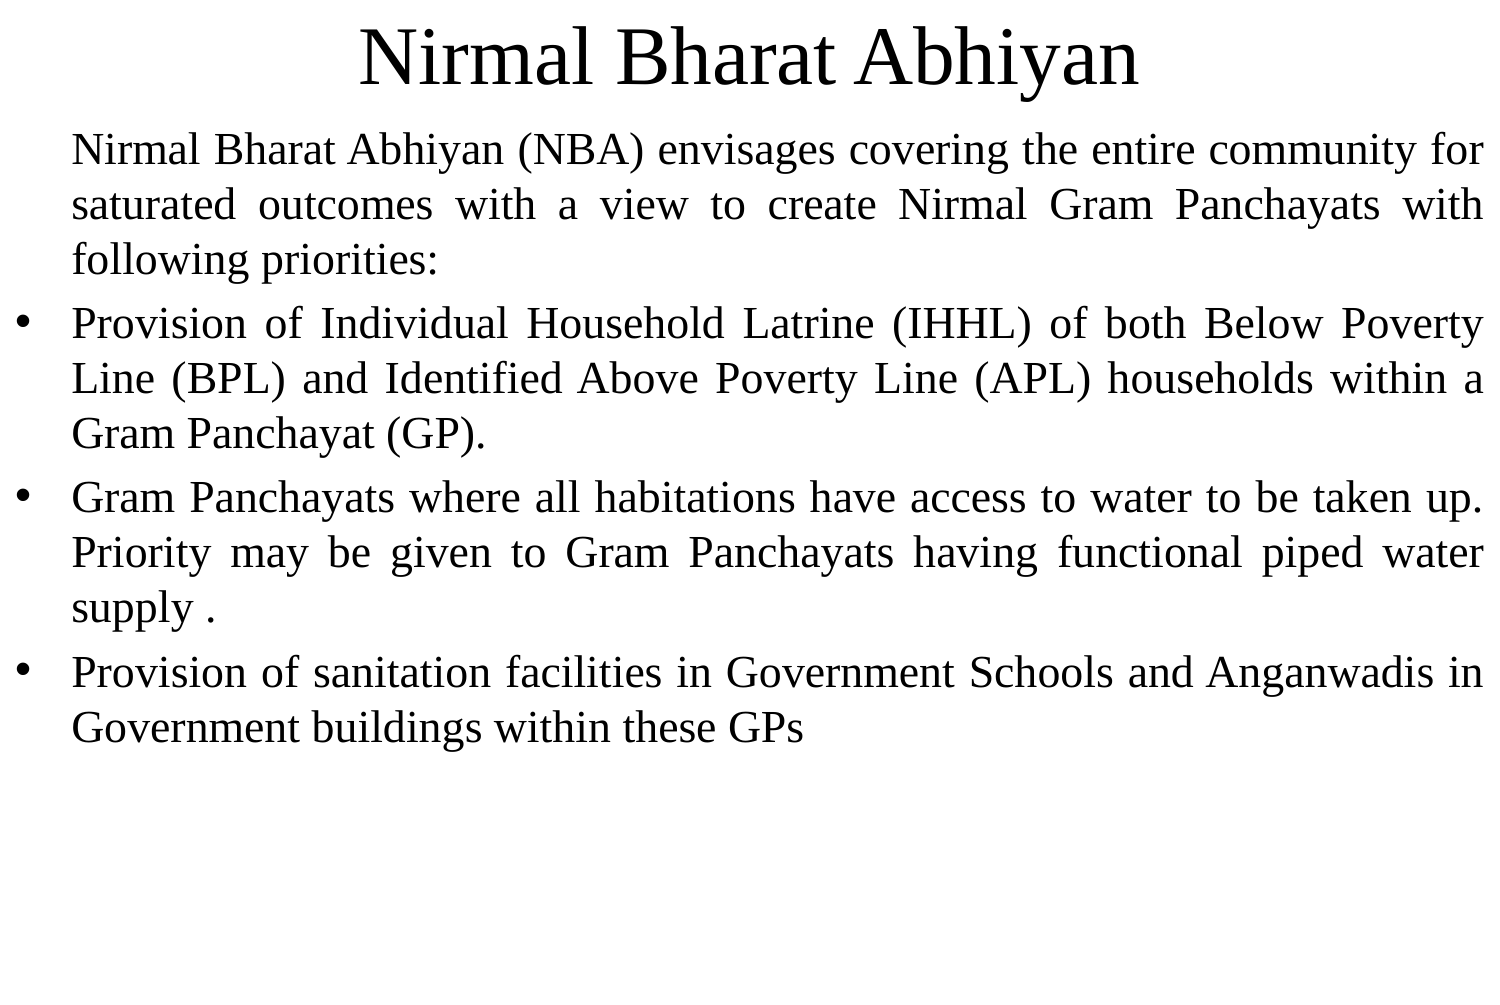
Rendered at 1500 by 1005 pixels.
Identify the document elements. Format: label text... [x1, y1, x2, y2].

title Nirmal Bharat Abhiyan [74, 0, 1426, 103]
list Nirmal Bharat Abhiyan (NBA) envisages covering the entire community for saturated outcomes with a view to create Nirmal Gram Panchayats with following priorities: Provision of Individual Household Latrine (IHHL) of both Below Poverty Line (BPL) and Identified Above Poverty Line (APL) households within a Gram Panchayat (GP). Gram Panchayats where all habitations have access to water to be taken up. Priority may be given to Gram Panchayats having functional piped water supply . Provision of sanitation facilities in Government Schools and Anganwadis in Government buildings within these GPs [0, 111, 1500, 1005]
